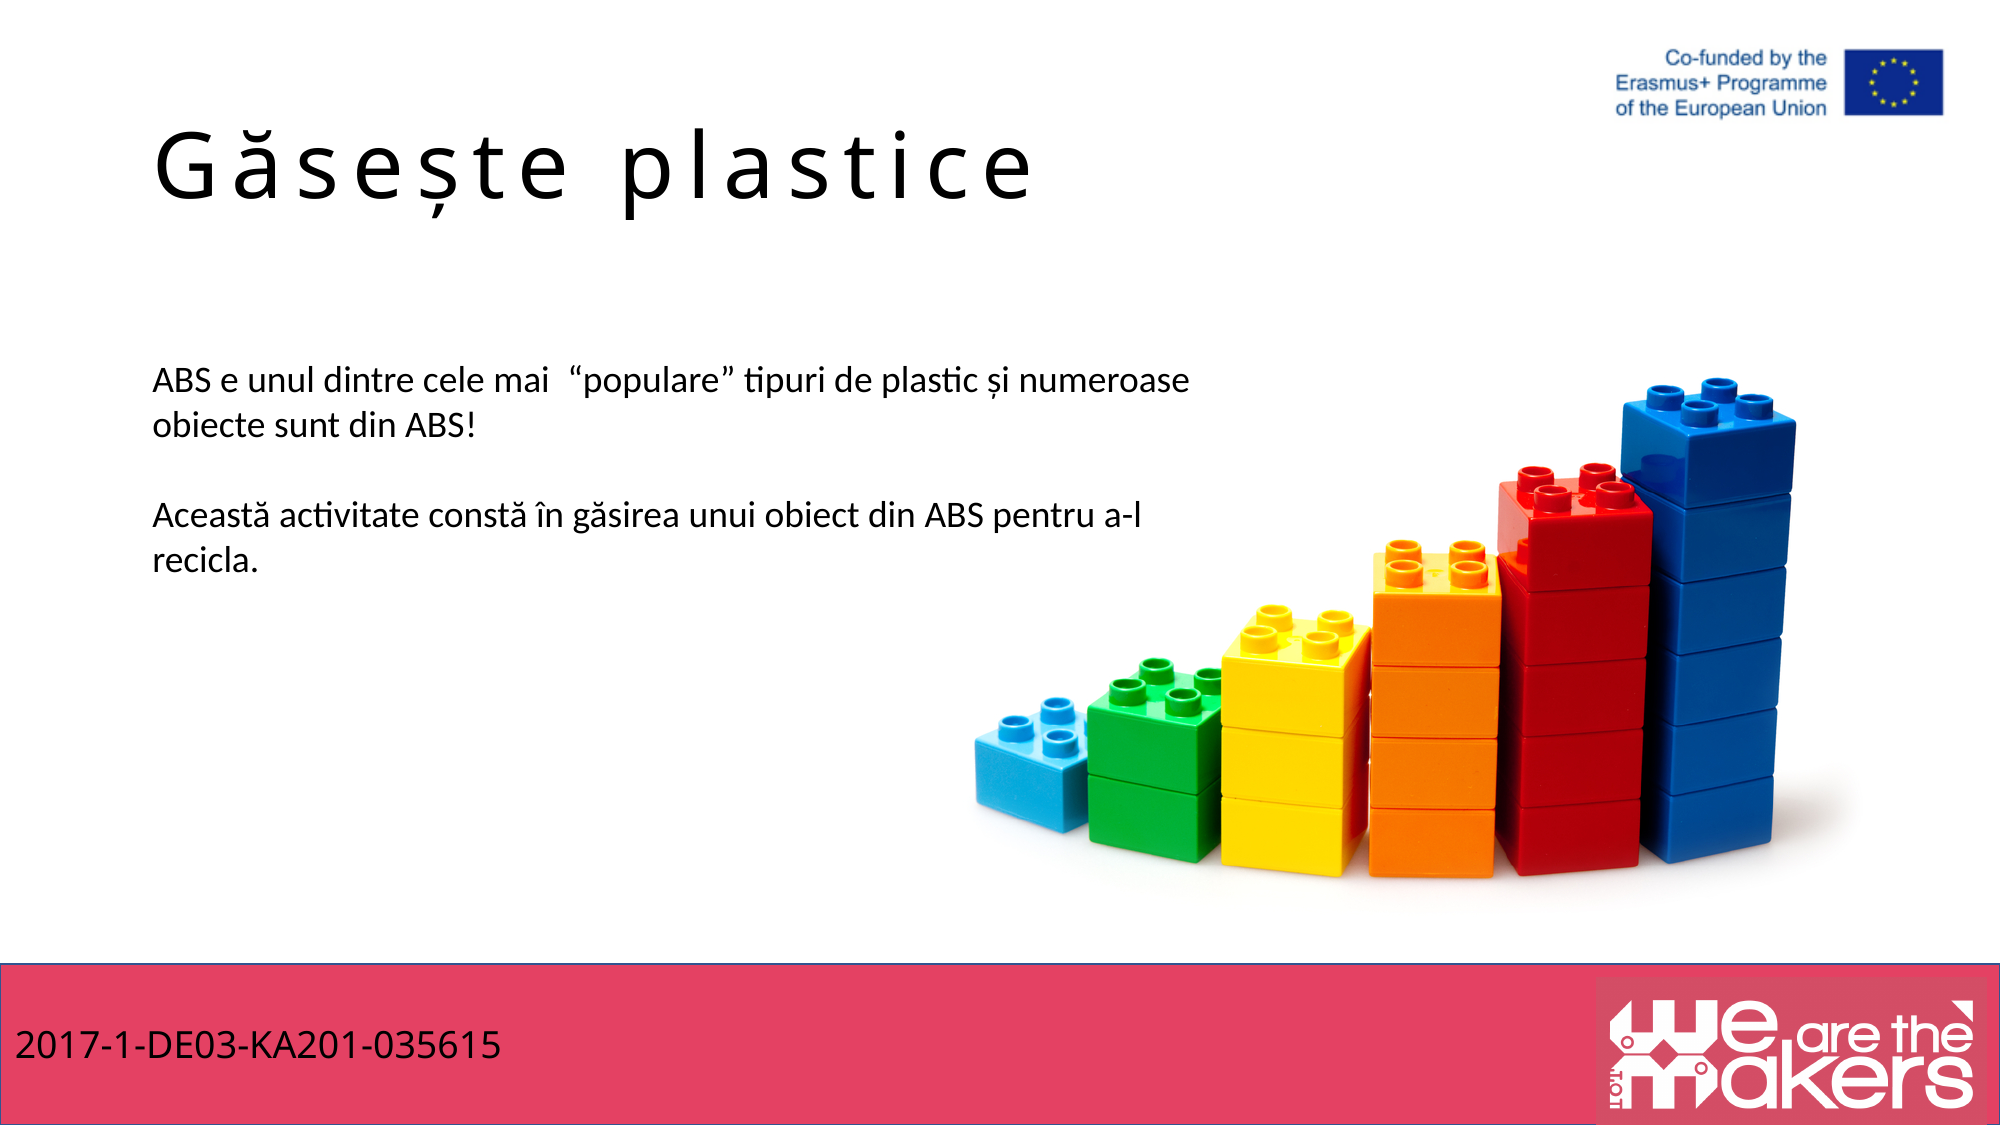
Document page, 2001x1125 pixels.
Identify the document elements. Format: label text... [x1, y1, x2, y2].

picture [929, 306, 1907, 959]
picture [1596, 977, 1987, 1125]
picture [1596, 30, 1961, 136]
title Găsește plastice [137, 59, 1863, 278]
text_box 2017-1-DE03-KA201-035615 [0, 1013, 581, 1074]
text_box [0, 963, 2000, 1125]
text_box ABS e unul dintre cele mai “populare” tipuri de plastic și numeroase obiecte sunt din ABS! Această activitate constă în găsirea unui obiect din ABS pentru a-l recicla. [137, 347, 929, 632]
